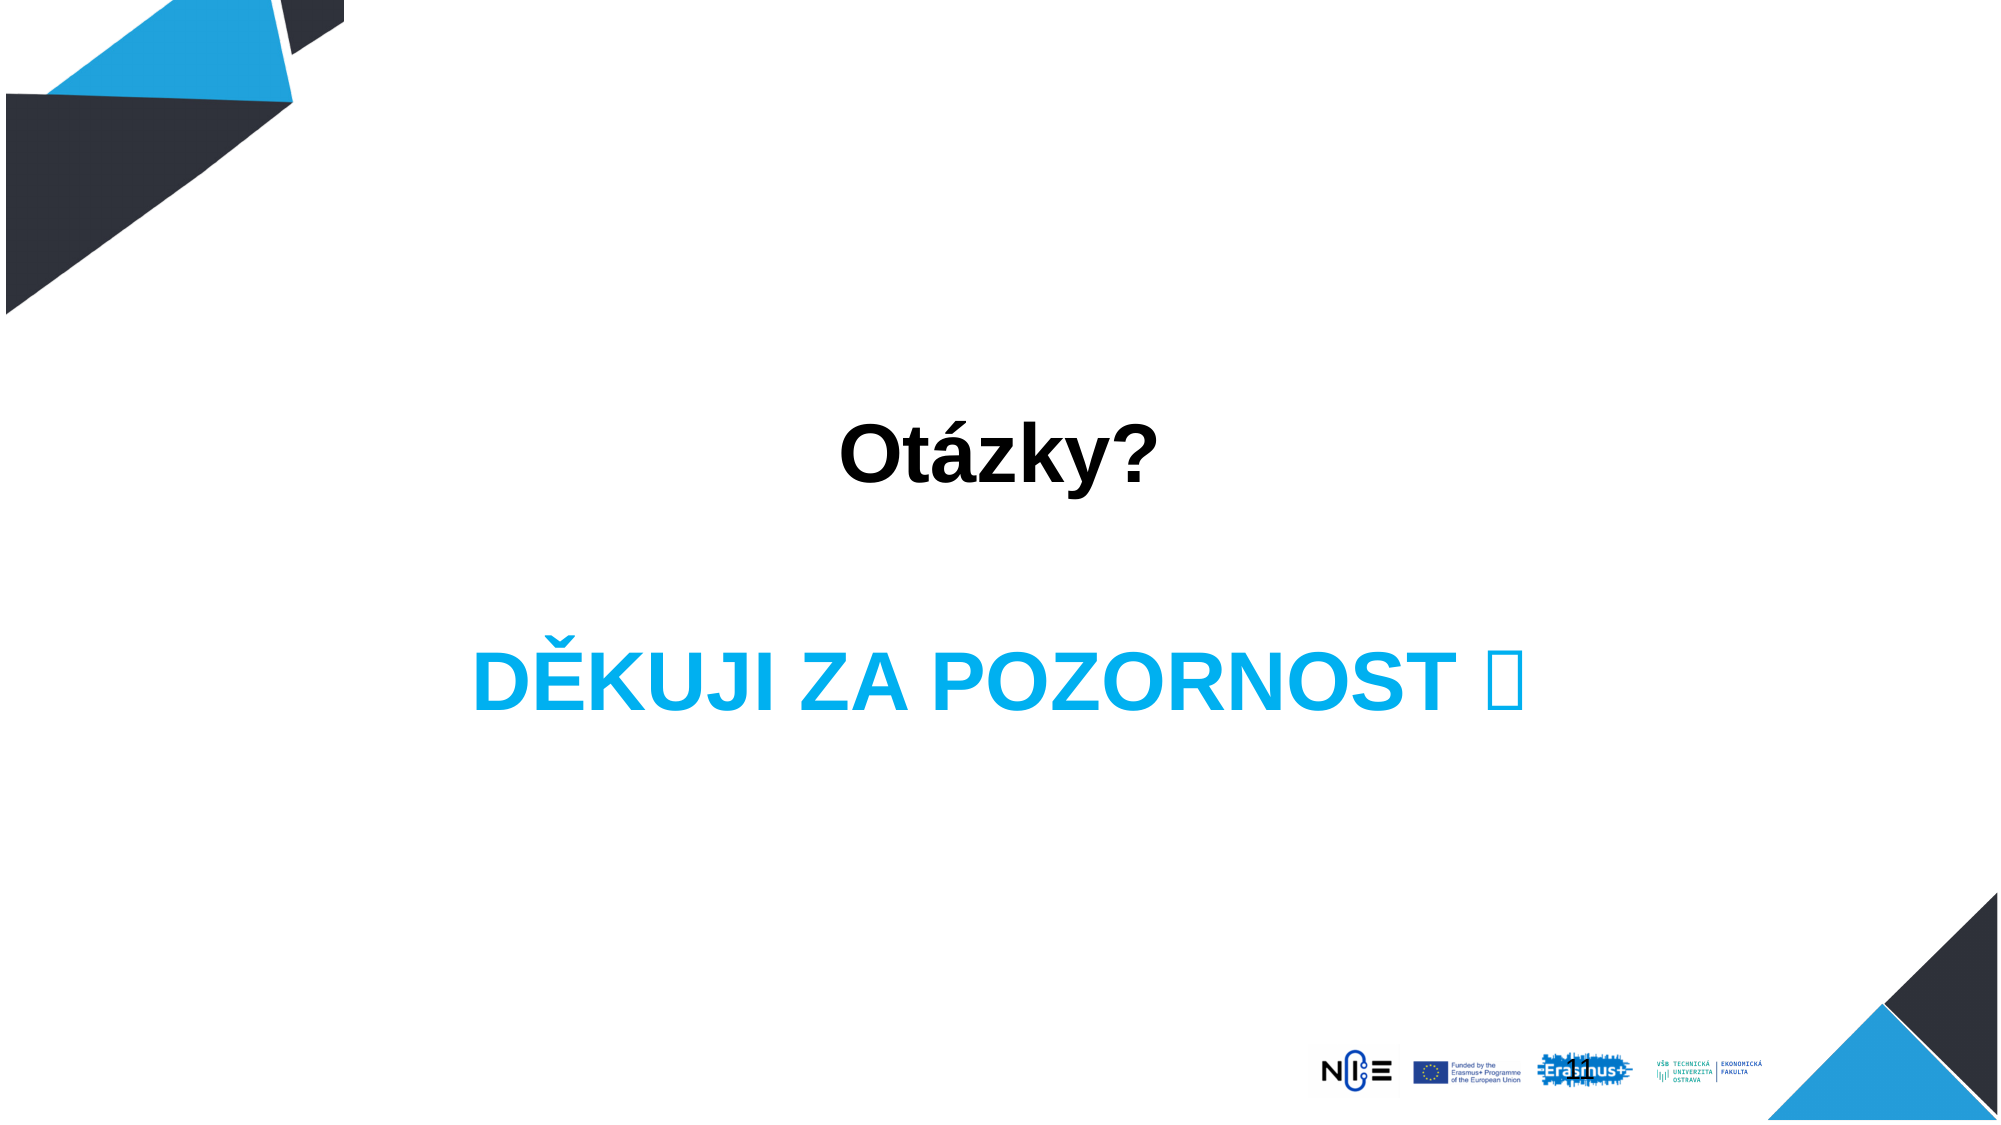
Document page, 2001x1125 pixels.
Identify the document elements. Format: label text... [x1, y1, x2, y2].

picture [6, 0, 344, 318]
slide_number 10 [1550, 1042, 2000, 1103]
text_box Otázky? [0, 391, 2000, 507]
text_box DĚKUJI ZA POZORNOST  [1, 619, 2000, 735]
picture [1308, 1044, 2000, 1125]
picture [1699, 888, 2000, 1042]
